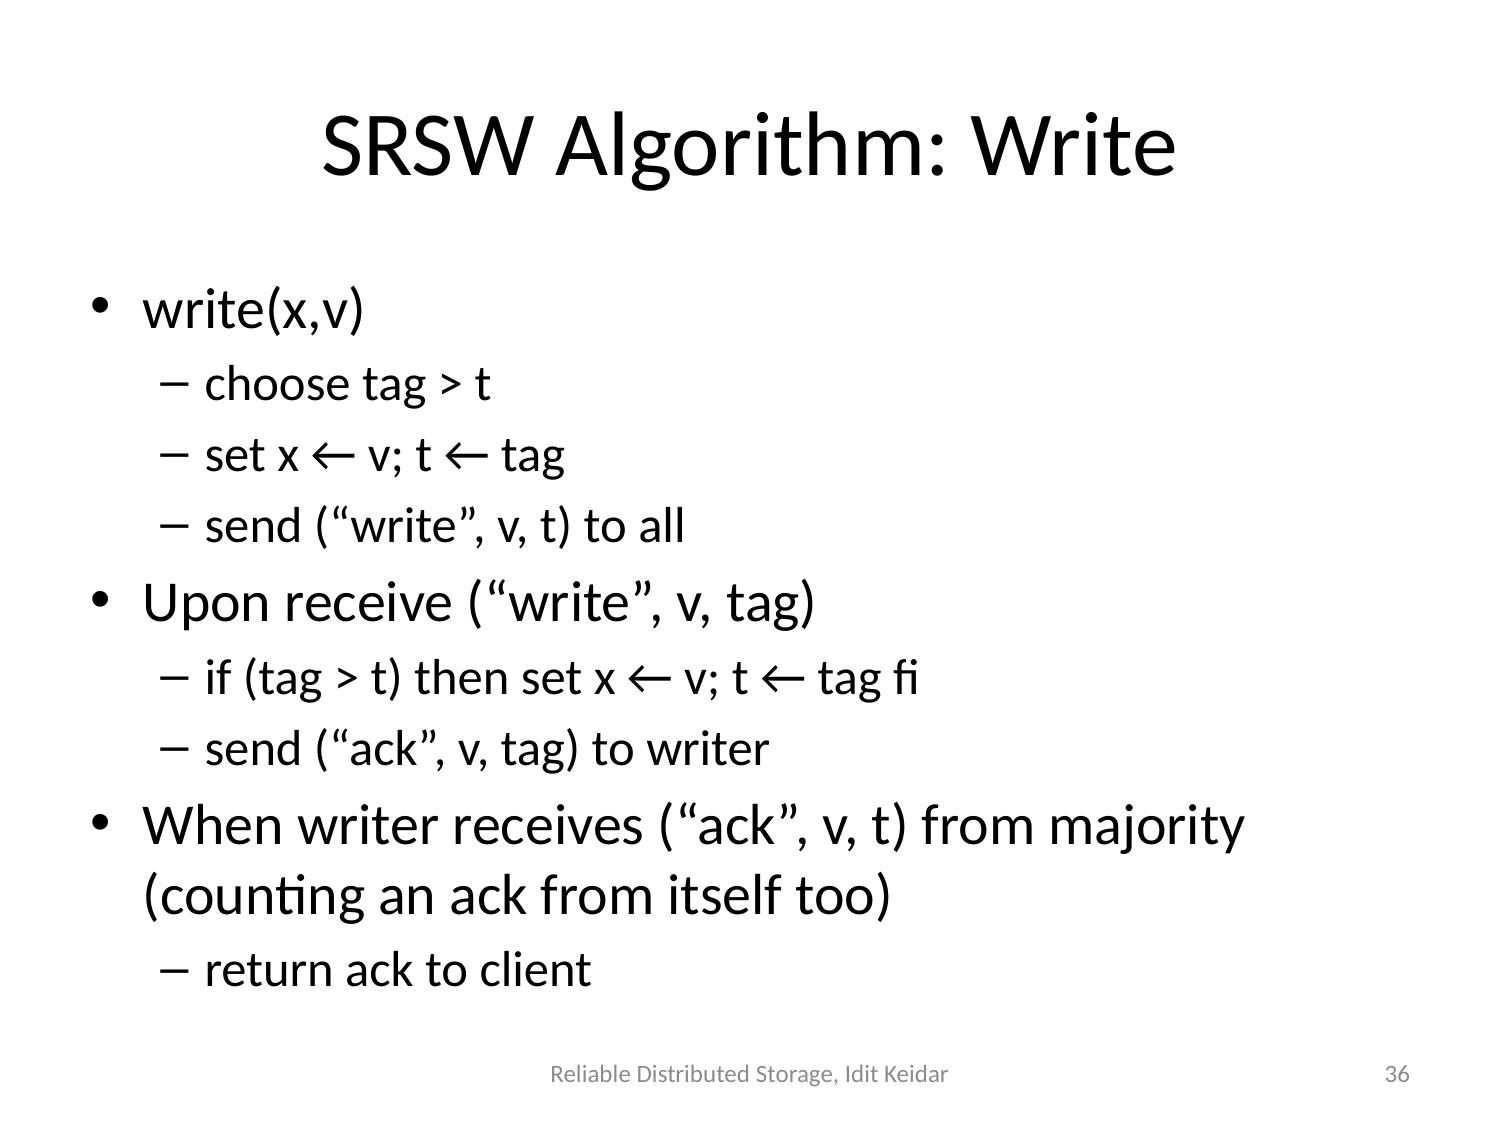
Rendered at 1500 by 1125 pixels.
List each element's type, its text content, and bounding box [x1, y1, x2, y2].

title SRSW Algorithm: Write [75, 45, 1425, 233]
footer Reliable Distributed Storage, Idit Keidar [512, 1042, 988, 1103]
list write(x,v) choose tag > t set x ← v; t ← tag send (“write”, v, t) to all Upon receive (“write”, v, tag) if (tag > t) then set x ← v; t ← tag fi send (“ack”, v, tag) to writer When writer receives (“ack”, v, t) from majority (counting an ack from itself too) return ack to client [75, 262, 1425, 1005]
slide_number 36 [1074, 1042, 1425, 1103]
